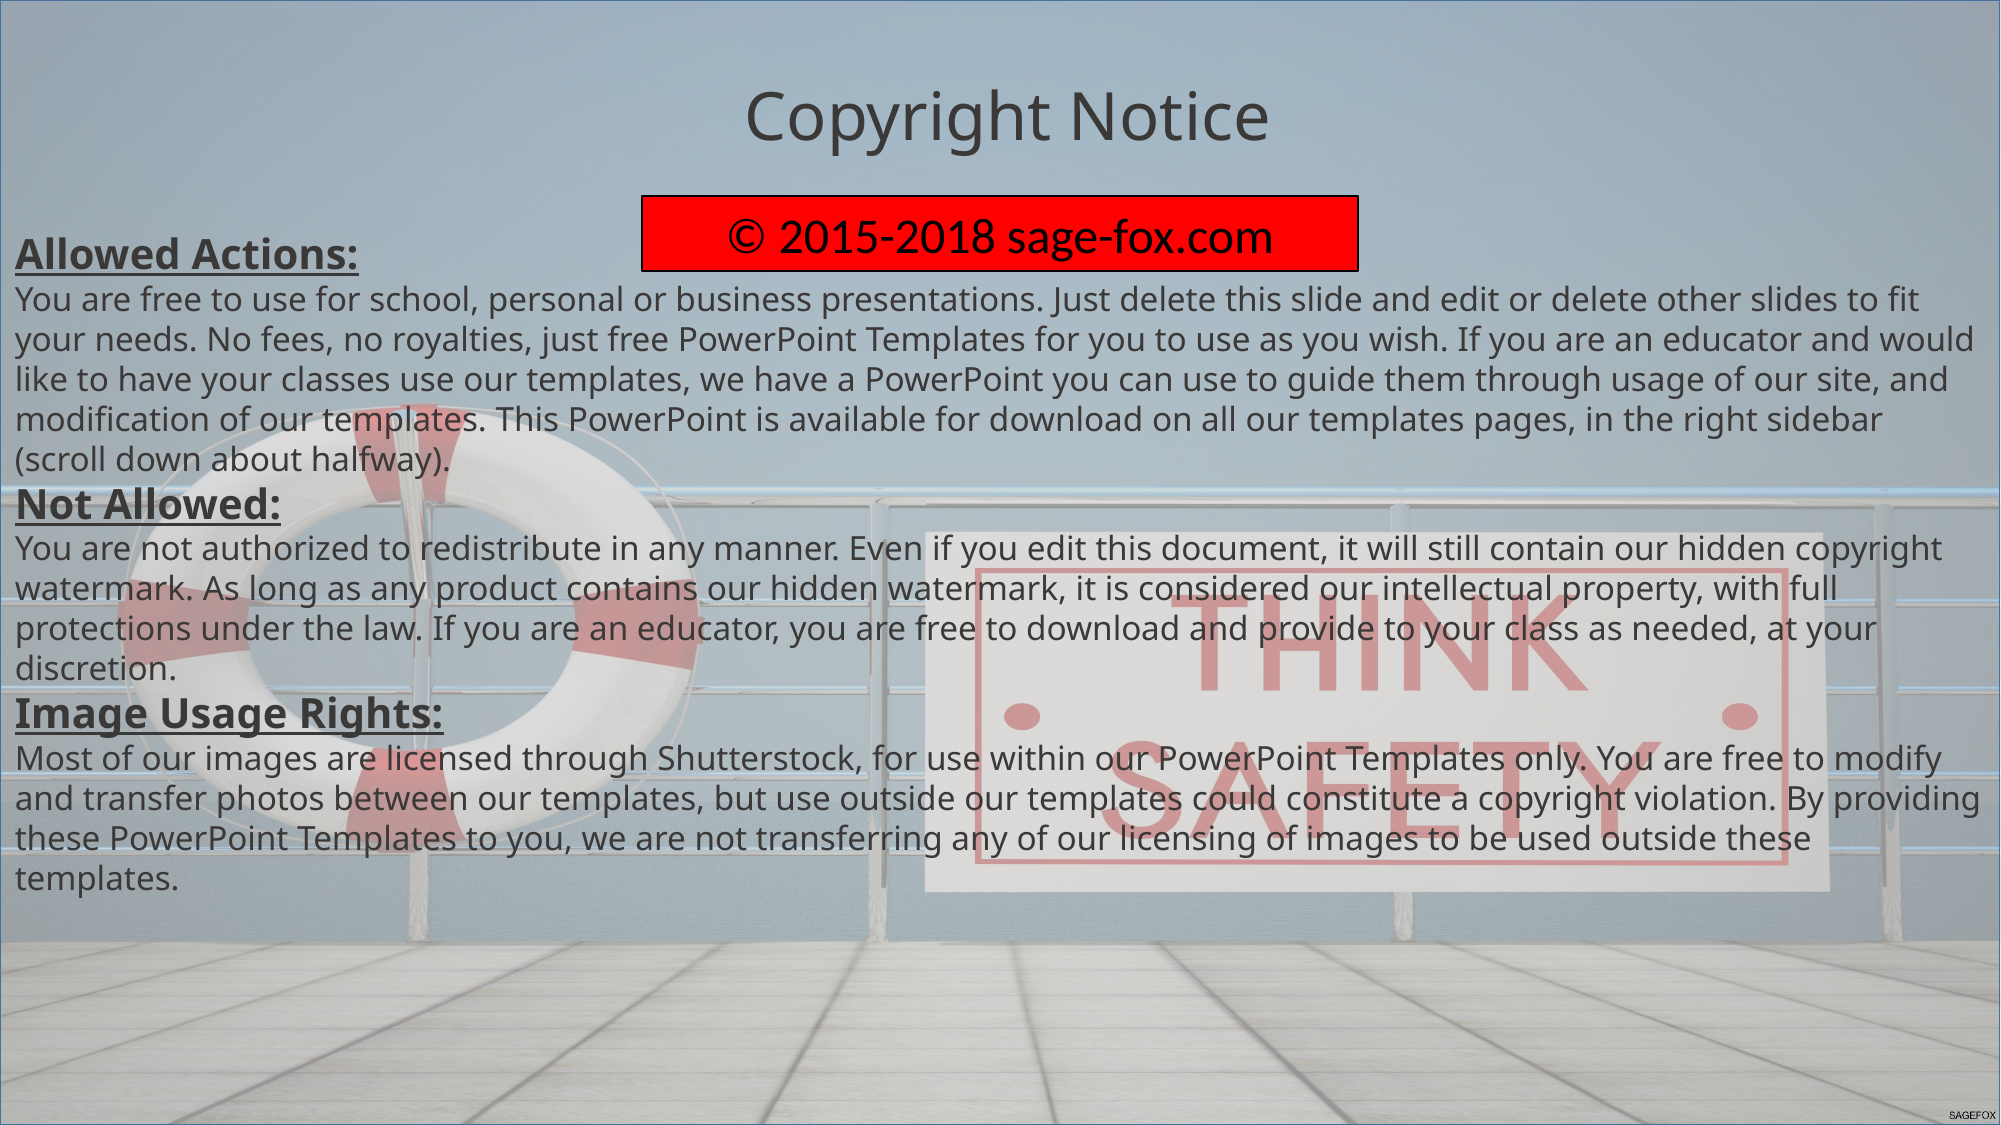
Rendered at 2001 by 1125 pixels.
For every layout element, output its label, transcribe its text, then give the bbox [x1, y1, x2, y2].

text_box © 2015-2018 sage-fox.com [641, 196, 1358, 272]
text_box Allowed Actions: You are free to use for school, personal or business presentations. Just delete this slide and edit or delete other slides to fit your needs. No fees, no royalties, just free PowerPoint Templates for you to use as you wish. If you are an educator and would like to have your classes use our templates, we have a PowerPoint you can use to guide them through usage of our site, and modification of our templates. This PowerPoint is available for download on all our templates pages, in the right sidebar (scroll down about halfway). Not Allowed: You are not authorized to redistribute in any manner. Even if you edit this document, it will still contain our hidden copyright watermark. As long as any product contains our hidden watermark, it is considered our intellectual property, with full protections under the law. If you are an educator, you are free to download and provide to your class as needed, at your discretion. Image Usage Rights: Most of our images are licensed through Shutterstock, for use within our PowerPoint Templates only. You are free to modify and transfer photos between our templates, but use outside our templates could constitute a copyright violation. By providing these PowerPoint Templates to you, we are not transferring any of our licensing of images to be used outside these templates. [0, 0, 2000, 1125]
title Copyright Notice [493, 60, 1524, 178]
